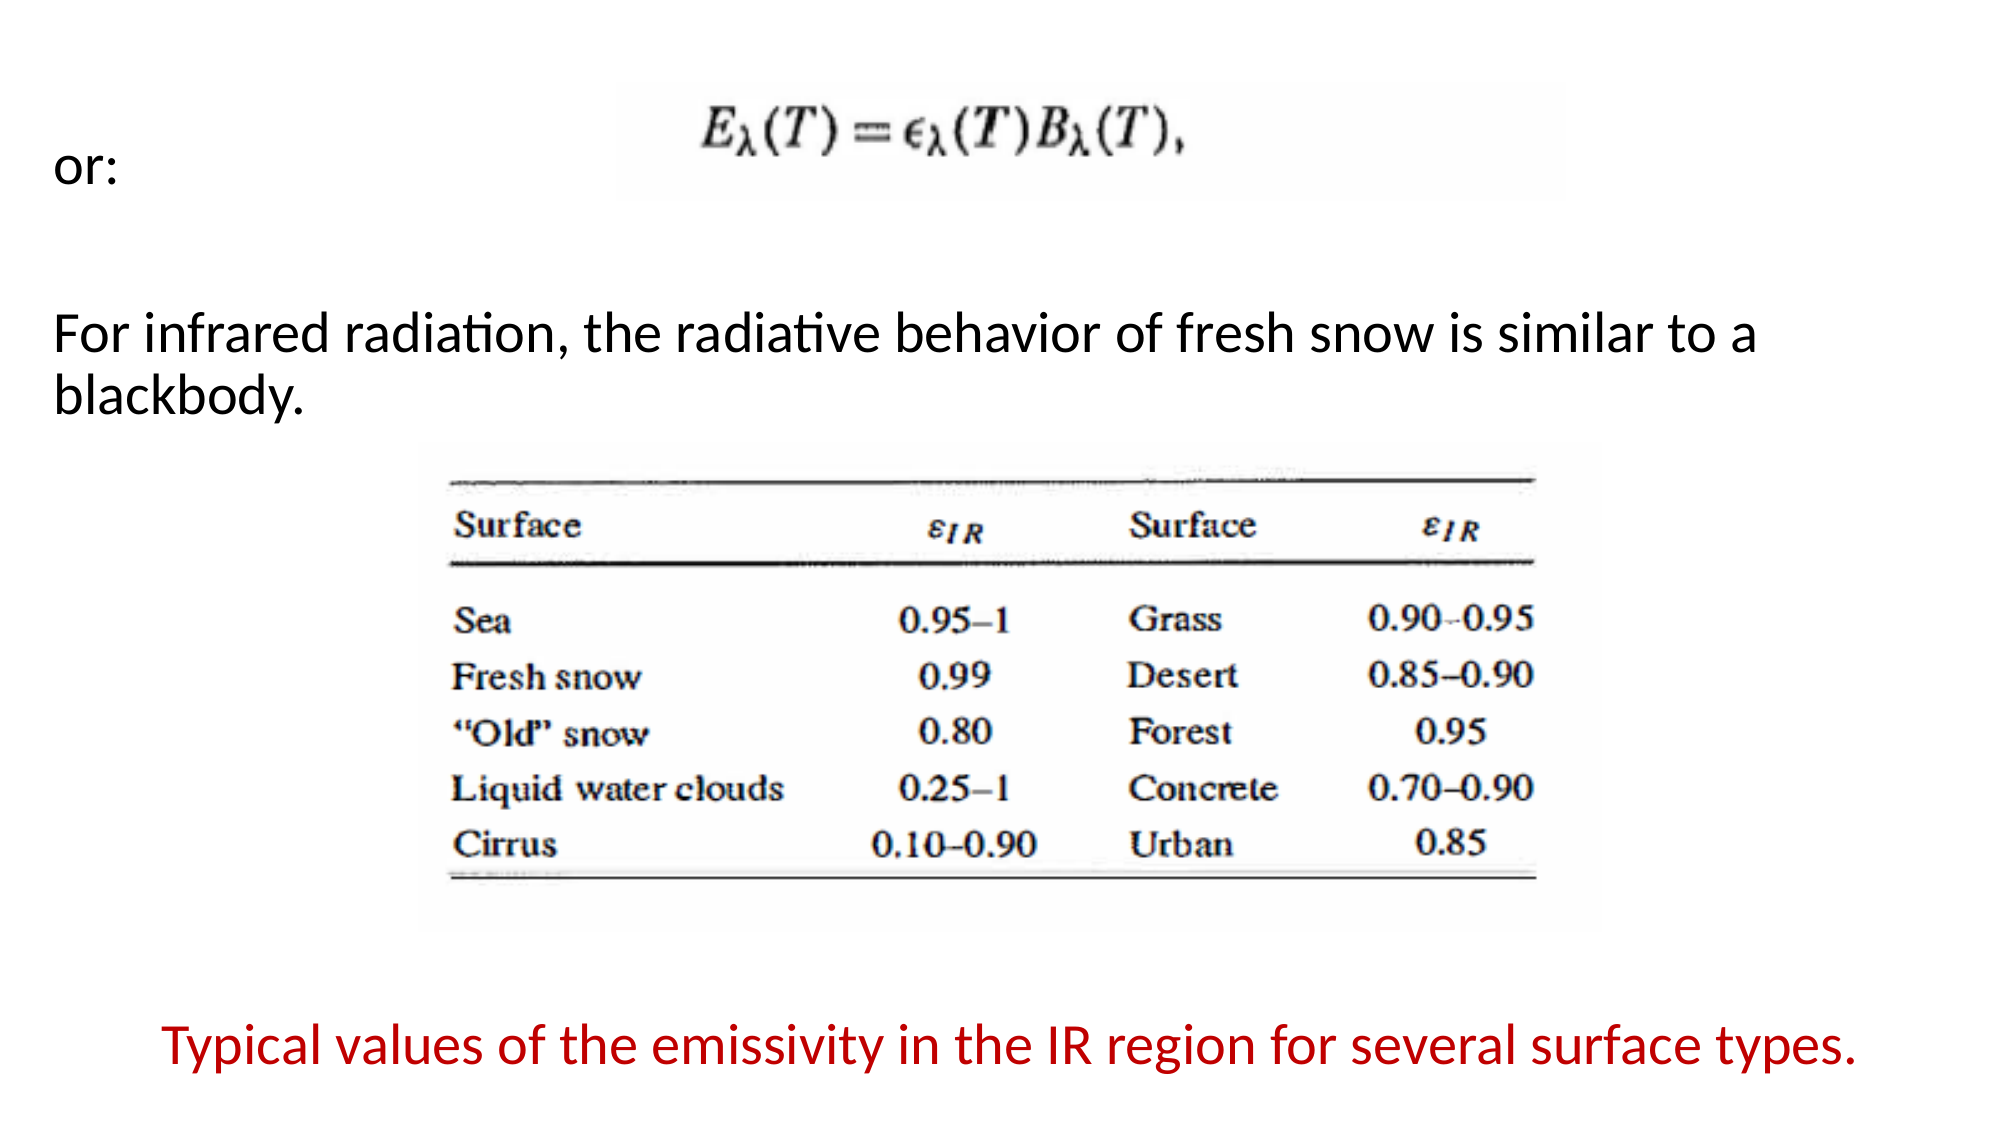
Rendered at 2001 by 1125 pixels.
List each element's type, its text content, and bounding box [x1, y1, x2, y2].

list or: For infrared radiation, the radiative behavior of fresh snow is similar to a blackbody. [38, 36, 1863, 1014]
picture [418, 442, 1602, 966]
text_box Typical values of the emissivity in the IR region for several surface types. [71, 999, 1949, 1084]
picture [616, 82, 1566, 201]
